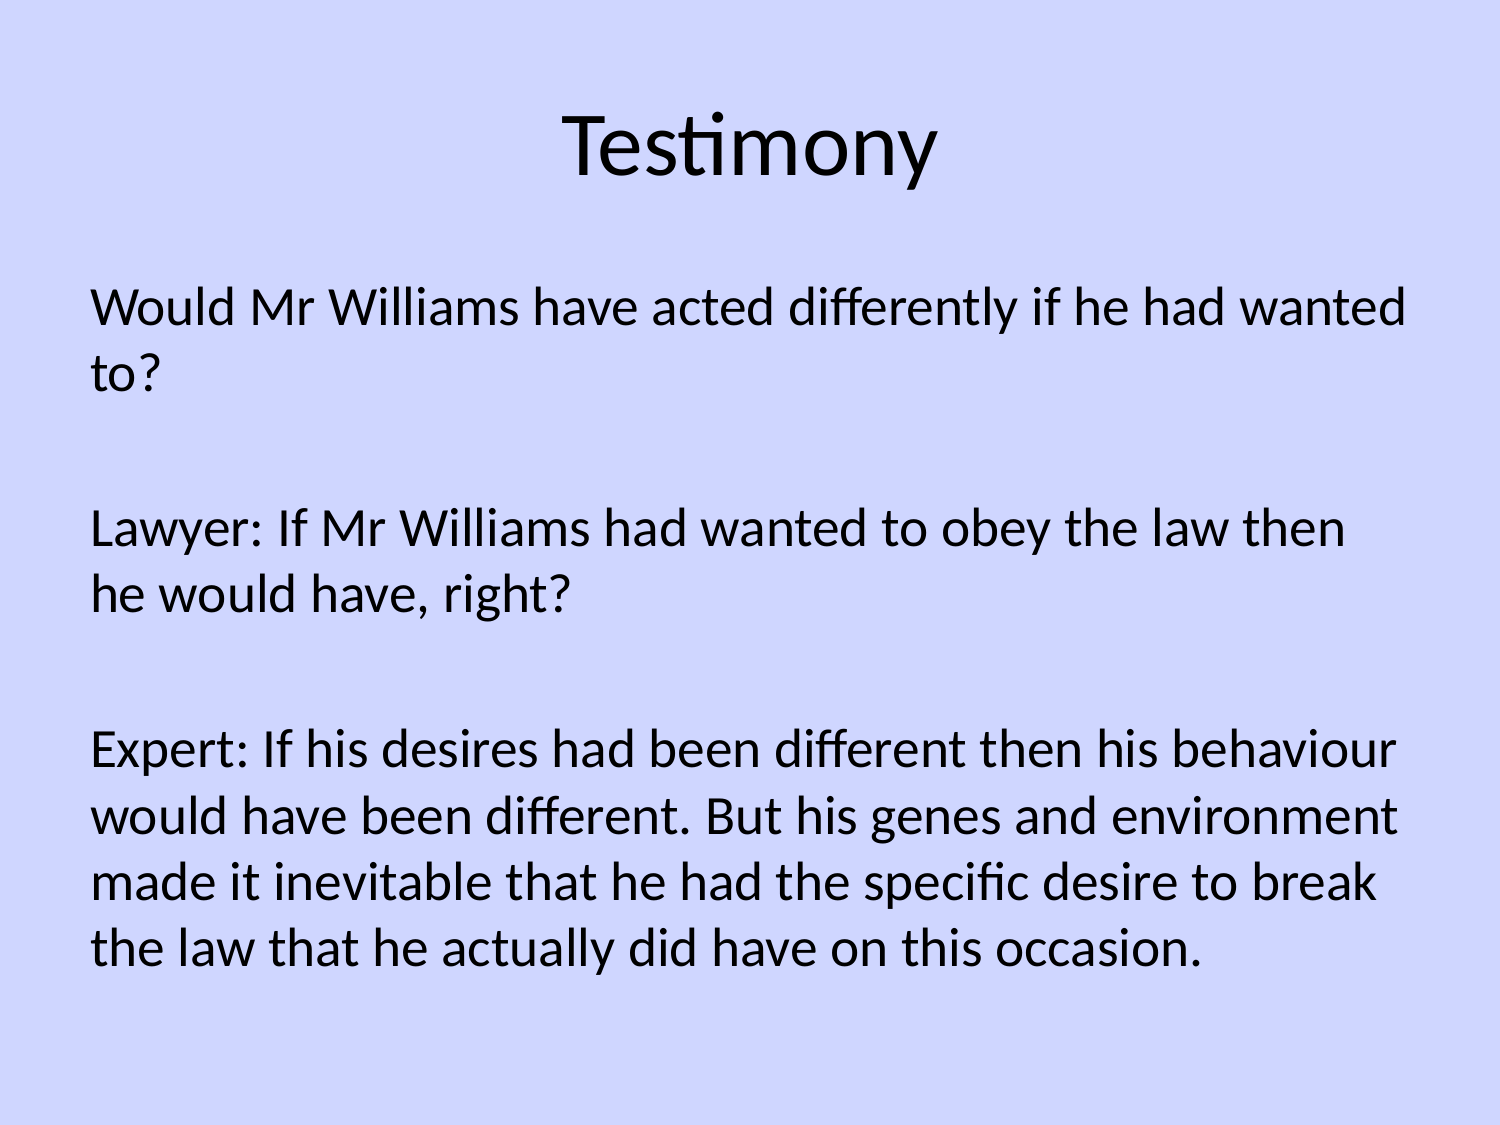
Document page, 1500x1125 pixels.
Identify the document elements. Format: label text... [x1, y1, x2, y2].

list Would Mr Williams have acted differently if he had wanted to? Lawyer: If Mr Williams had wanted to obey the law then he would have, right? Expert: If his desires had been different then his behaviour would have been different. But his genes and environment made it inevitable that he had the specific desire to break the law that he actually did have on this occasion. [75, 262, 1425, 1005]
title Testimony [75, 45, 1425, 233]
